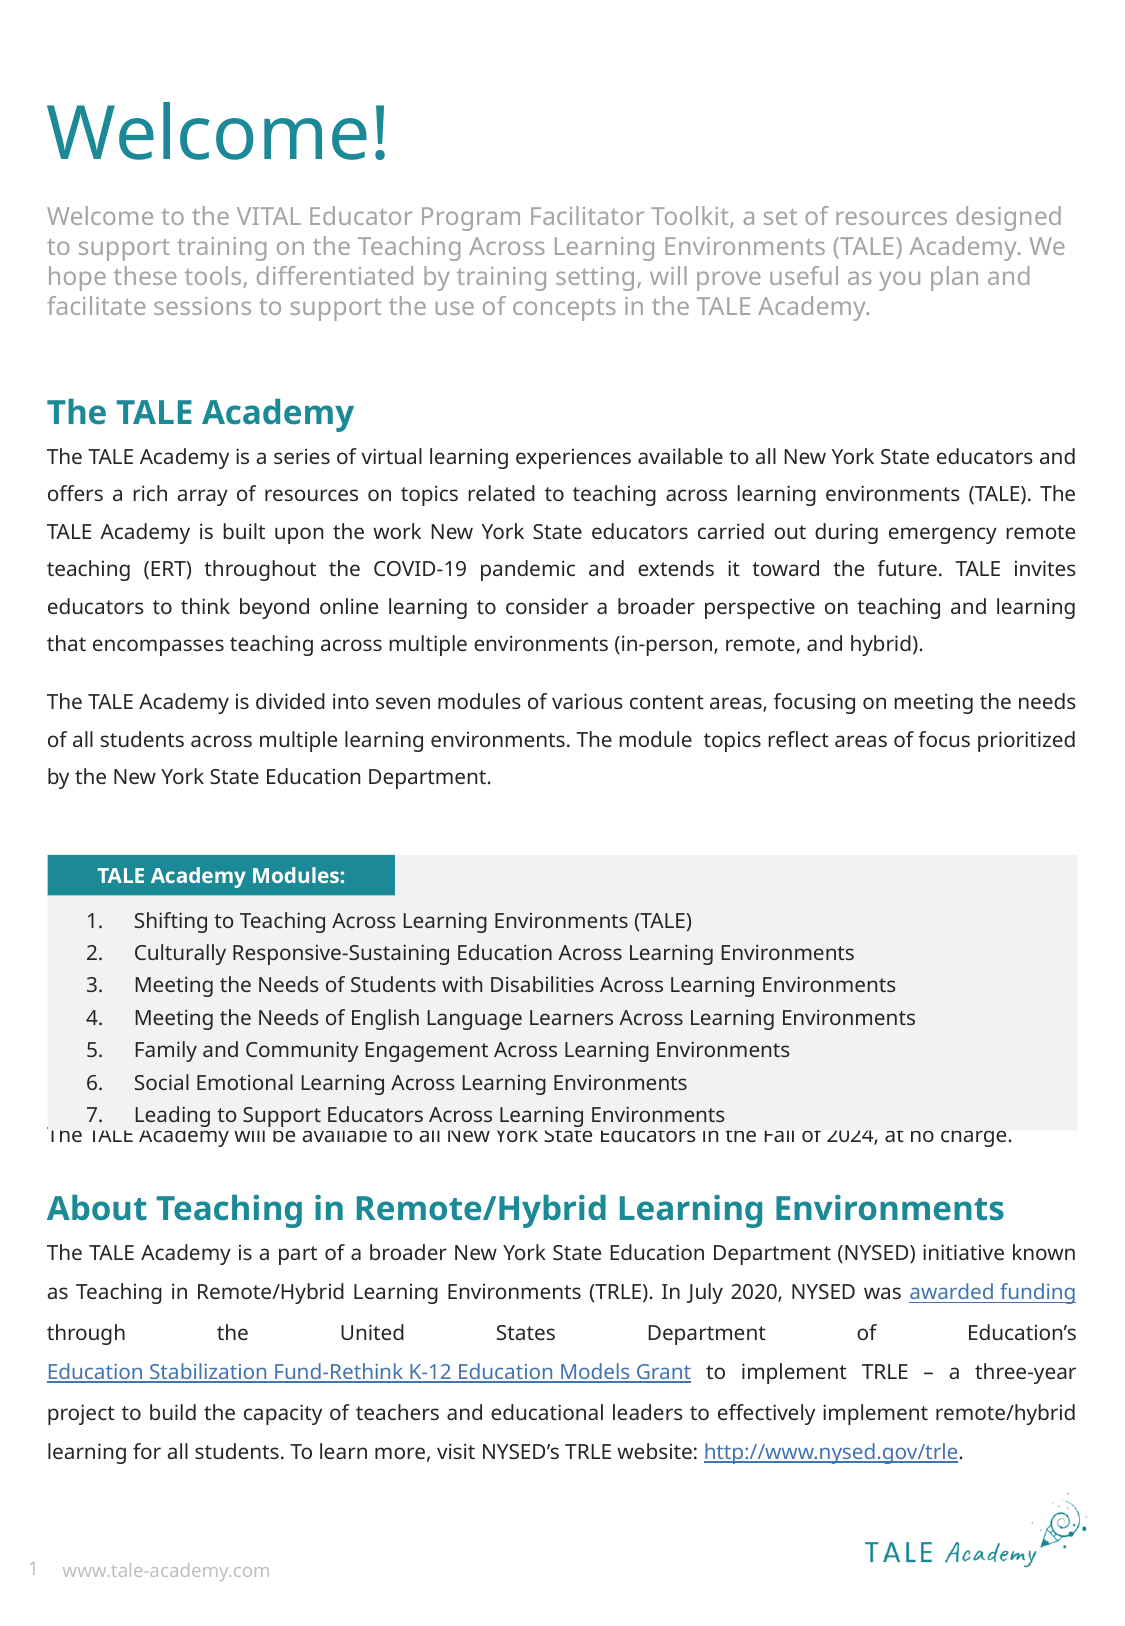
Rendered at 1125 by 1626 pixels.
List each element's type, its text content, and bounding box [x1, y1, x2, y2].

list Welcome to the VITAL Educator Program Facilitator Toolkit, a set of resources designed to support training on the Teaching Across Learning Environments (TALE) Academy. We hope these tools, differentiated by training setting, will prove useful as you plan and facilitate sessions to support the use of concepts in the TALE Academy. [46, 177, 1077, 343]
title Welcome! [46, 87, 1077, 171]
text_box Shifting to Teaching Across Learning Environments (TALE) Culturally Responsive-Sustaining Education Across Learning Environments Meeting the Needs of Students with Disabilities Across Learning Environments Meeting the Needs of English Language Learners Across Learning Environments Family and Community Engagement Across Learning Environments Social Emotional Learning Across Learning Environments Leading to Support Educators Across Learning Environments [47, 854, 1078, 1131]
text_box TALE Academy Modules: [47, 854, 395, 896]
text_box The TALE Academy The TALE Academy is a series of virtual learning experiences available to all New York State educators and offers a rich array of resources on topics related to teaching across learning environments (TALE). The TALE Academy is built upon the work New York State educators carried out during emergency remote teaching (ERT) throughout the COVID-19 pandemic and extends it toward the future. TALE invites educators to think beyond online learning to consider a broader perspective on teaching and learning that encompasses teaching across multiple environments (in-person, remote, and hybrid). The TALE Academy is divided into seven modules of various content areas, focusing on meeting the needs of all students across multiple learning environments. The module topics reflect areas of focus prioritized by the New York State Education Department. The TALE Academy will be available to all New York State Educators in the Fall of 2024, at no charge. About Teaching in Remote/Hybrid Learning Environments The TALE Academy is a part of a broader New York State Education Department (NYSED) initiative known as Teaching in Remote/Hybrid Learning Environments (TRLE). In July 2020, NYSED was awarded funding through the United States Department of Education’s Education Stabilization Fund-Rethink K-12 Education Models Grant to implement TRLE – a three-year project to build the capacity of teachers and educational leaders to effectively implement remote/hybrid learning for all students. To learn more, visit NYSED’s TRLE website: http://www.nysed.gov/trle. [46, 371, 1077, 1526]
picture [846, 1470, 1096, 1582]
